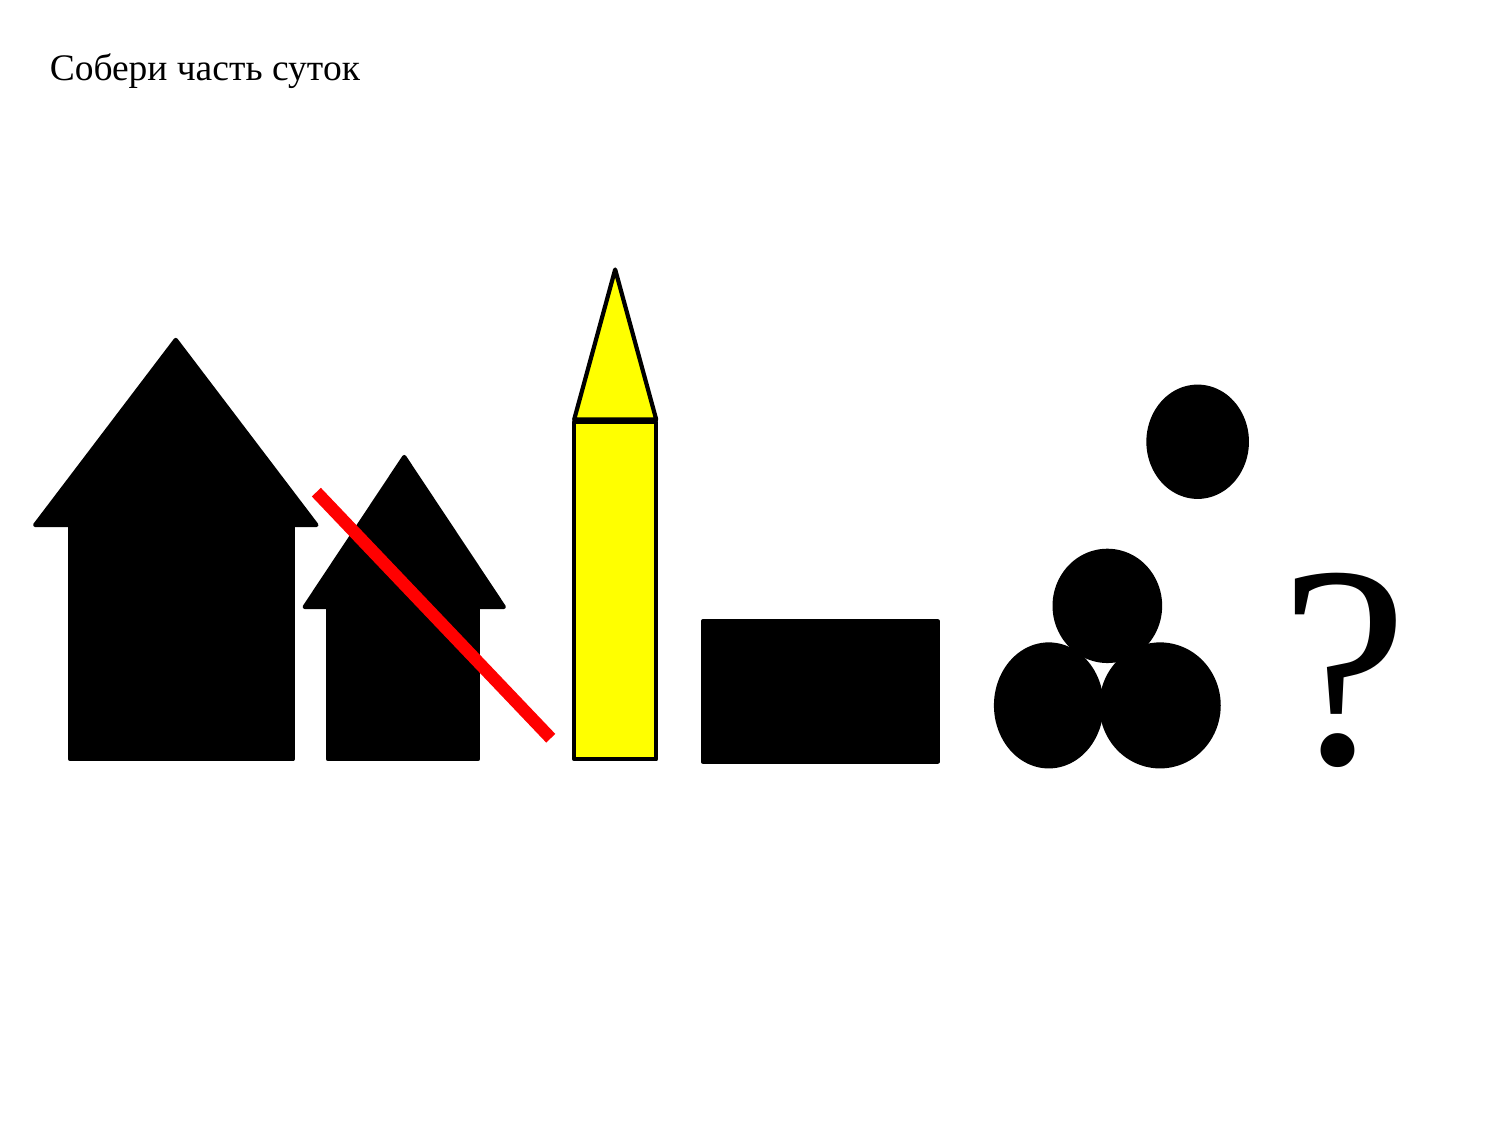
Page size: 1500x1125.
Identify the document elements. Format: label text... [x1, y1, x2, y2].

text_box [326, 740, 480, 761]
text_box [68, 528, 295, 761]
text_box [993, 642, 1104, 769]
text_box [375, 454, 433, 496]
text_box [701, 619, 940, 764]
text_box [572, 421, 658, 761]
text_box ? [1265, 468, 1477, 829]
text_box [310, 497, 557, 733]
text_box [1052, 548, 1163, 664]
text_box [1102, 642, 1221, 769]
text_box [572, 267, 659, 422]
text_box [33, 337, 305, 528]
text_box [1146, 384, 1249, 499]
text_box Собери часть суток [35, 35, 919, 95]
